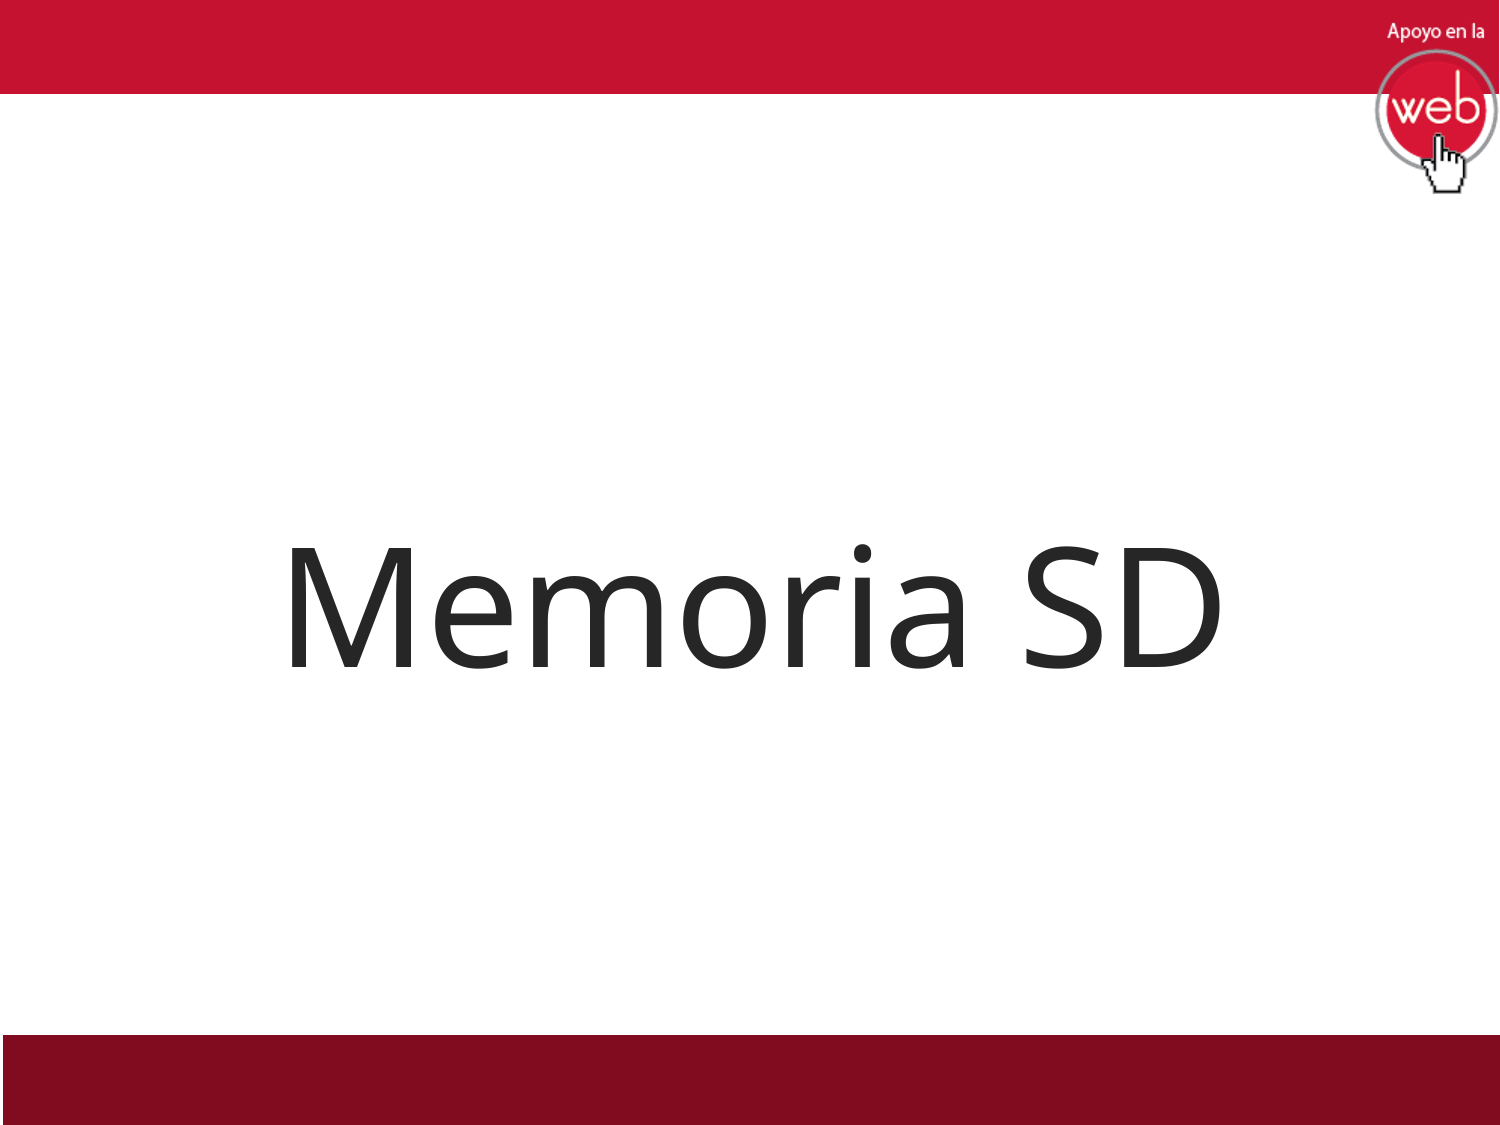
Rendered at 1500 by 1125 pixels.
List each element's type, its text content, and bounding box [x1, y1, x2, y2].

picture [0, 0, 1500, 1125]
title Memoria SD [135, 124, 1373, 710]
